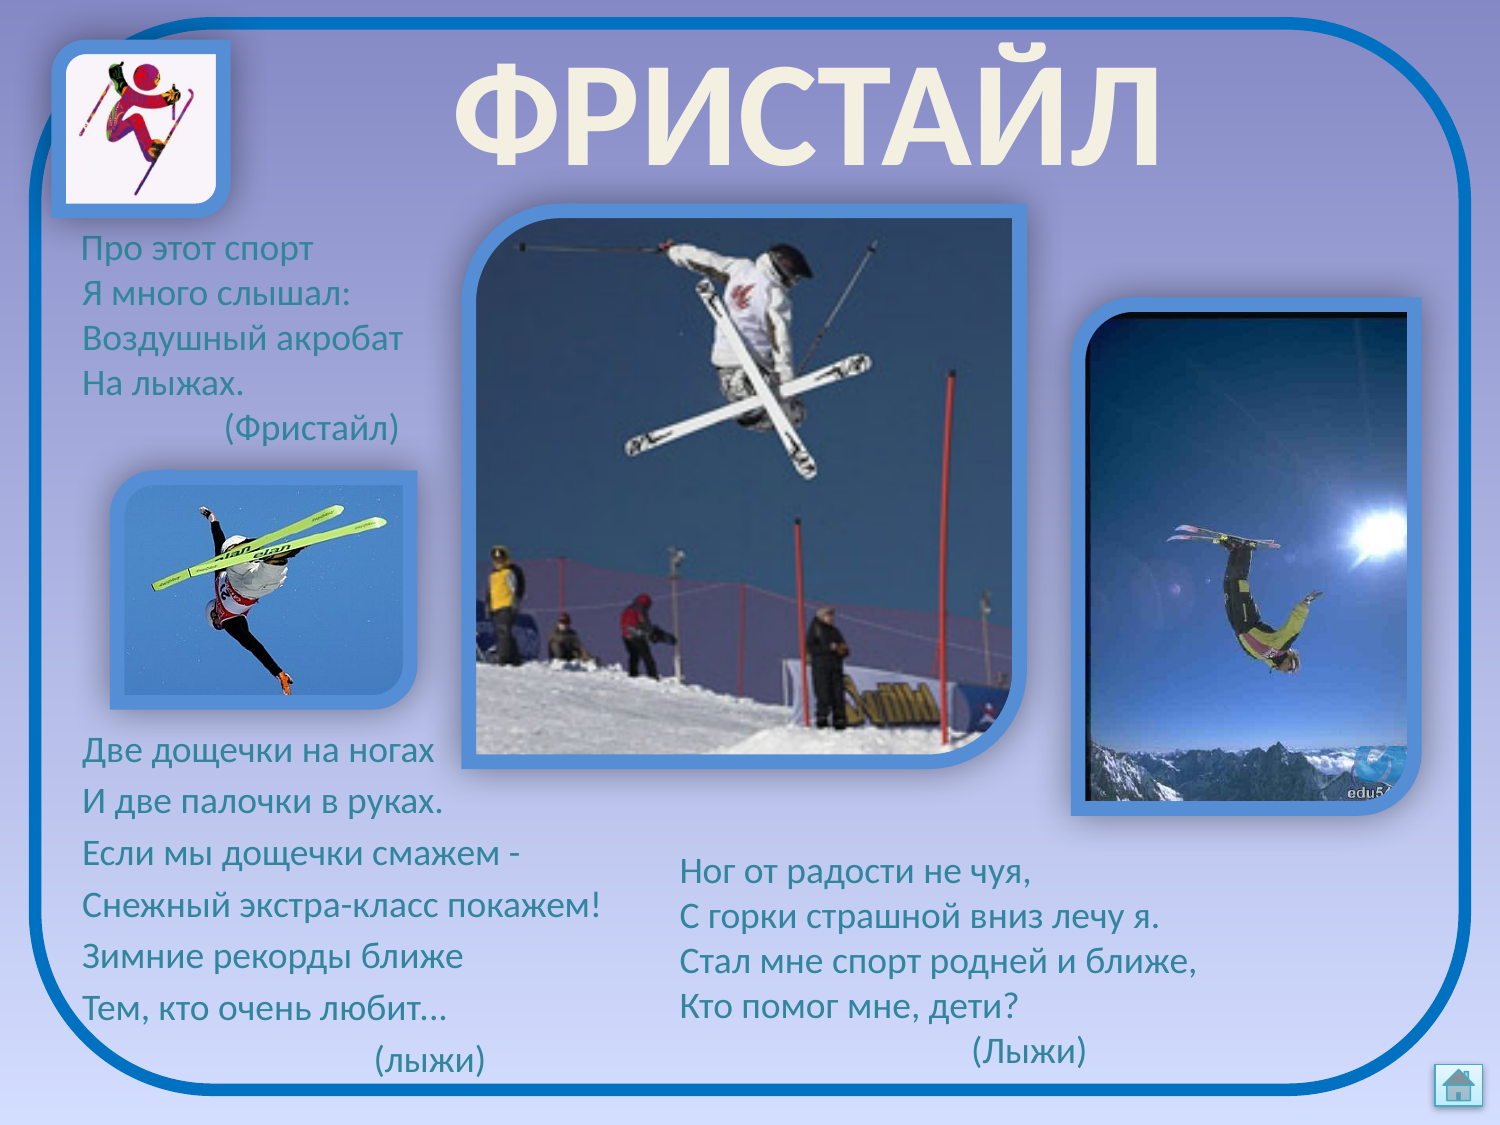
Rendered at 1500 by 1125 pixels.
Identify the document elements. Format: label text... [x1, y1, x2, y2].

picture [468, 210, 1020, 762]
text_box [32, 21, 1467, 1092]
picture [1077, 304, 1415, 809]
text_box Ног от радости не чуя, С горки страшной вниз лечу я. Стал мне спорт родней и ближе, Кто помог мне, дети? (Лыжи) [656, 831, 1219, 1079]
picture [58, 46, 224, 212]
picture [116, 477, 411, 703]
text_box [1434, 1064, 1483, 1107]
text_box Про этот спорт Я много слышал: Воздушный акробат На лыжах. (Фристайл) Две дощечки на ногах И две палочки в руках. Если мы дощечки смажем - Снежный экстра-класс покажем! Зимние рекорды ближе Тем, кто очень любит... (лыжи) [58, 1006, 171, 1088]
